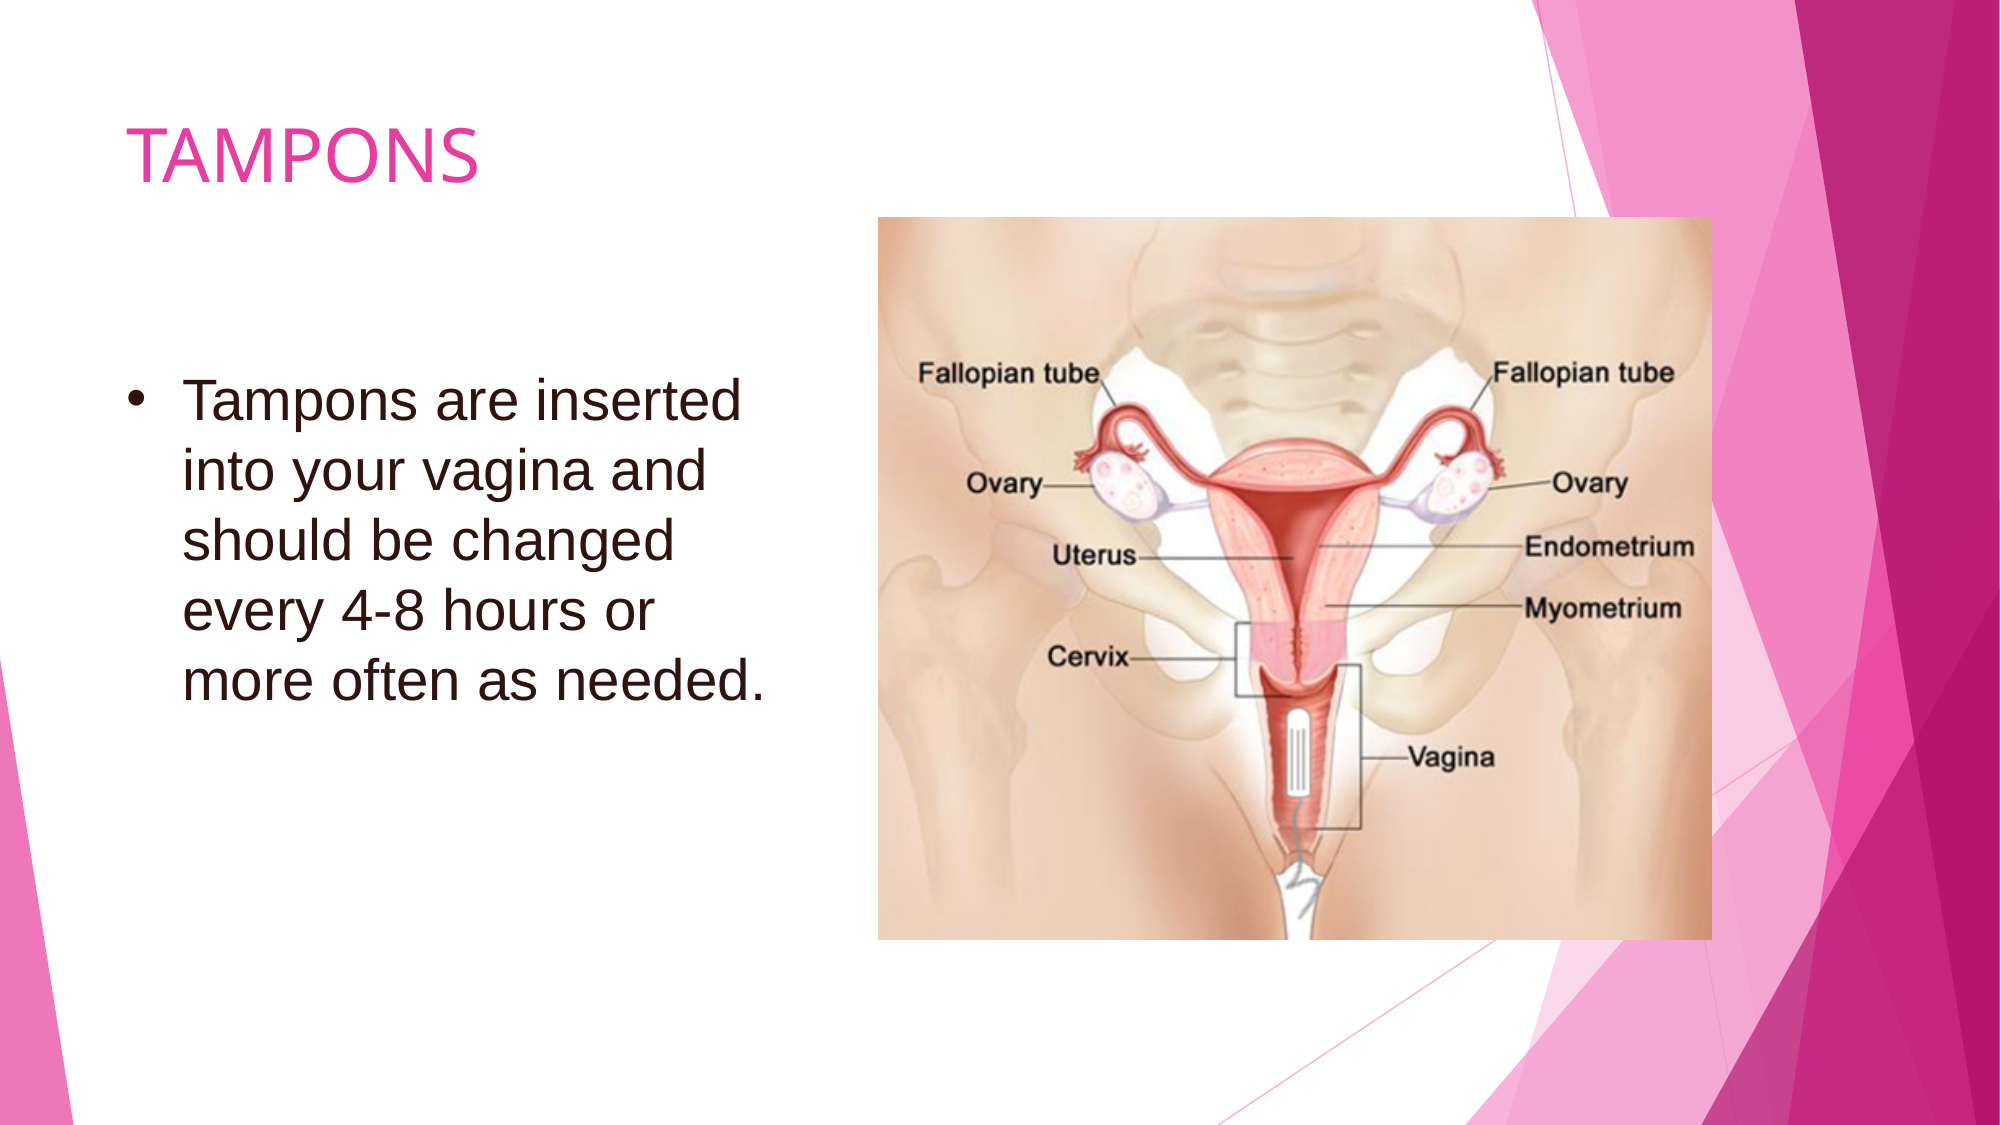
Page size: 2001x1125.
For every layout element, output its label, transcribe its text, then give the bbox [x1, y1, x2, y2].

picture [878, 217, 1712, 940]
list Tampons are inserted into your vagina and should be changed every 4-8 hours or more often as needed. [111, 354, 798, 992]
title TAMPONS [111, 99, 1522, 317]
